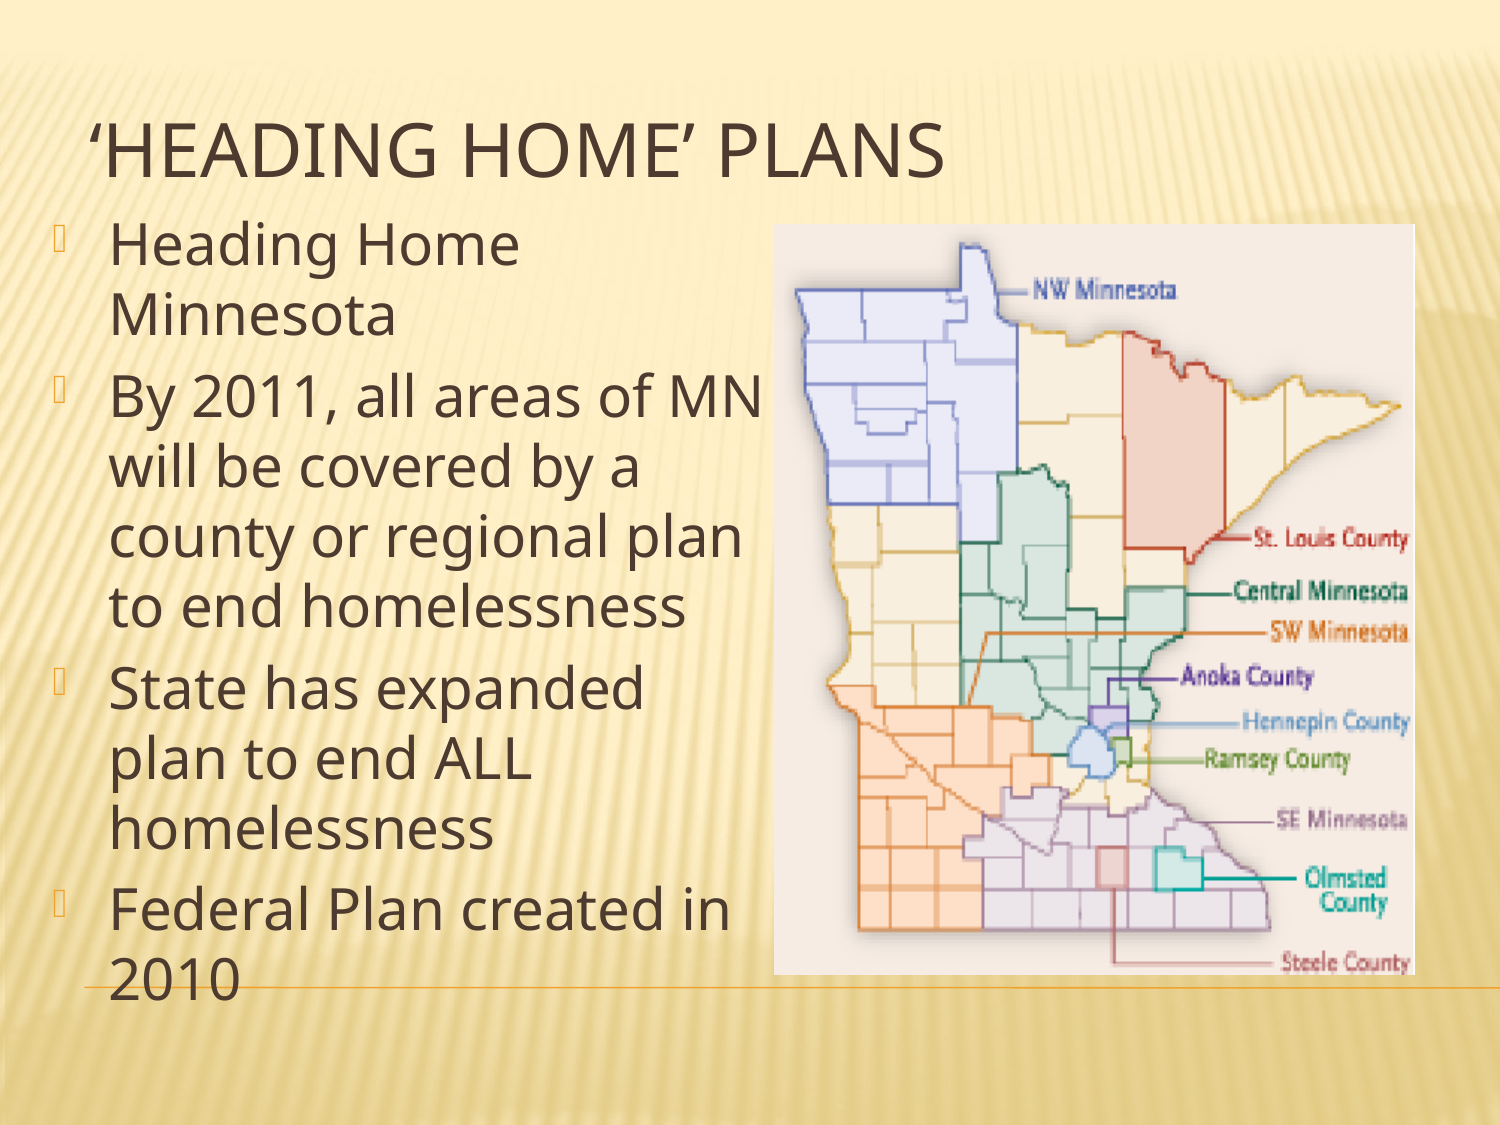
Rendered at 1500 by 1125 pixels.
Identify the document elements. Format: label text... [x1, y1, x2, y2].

list Heading Home Minnesota By 2011, all areas of MN will be covered by a county or regional plan to end homelessness State has expanded plan to end ALL homelessness Federal Plan created in 2010 [37, 199, 788, 1125]
picture [774, 224, 1415, 976]
title ‘Heading Home’ Plans [75, 75, 1488, 220]
